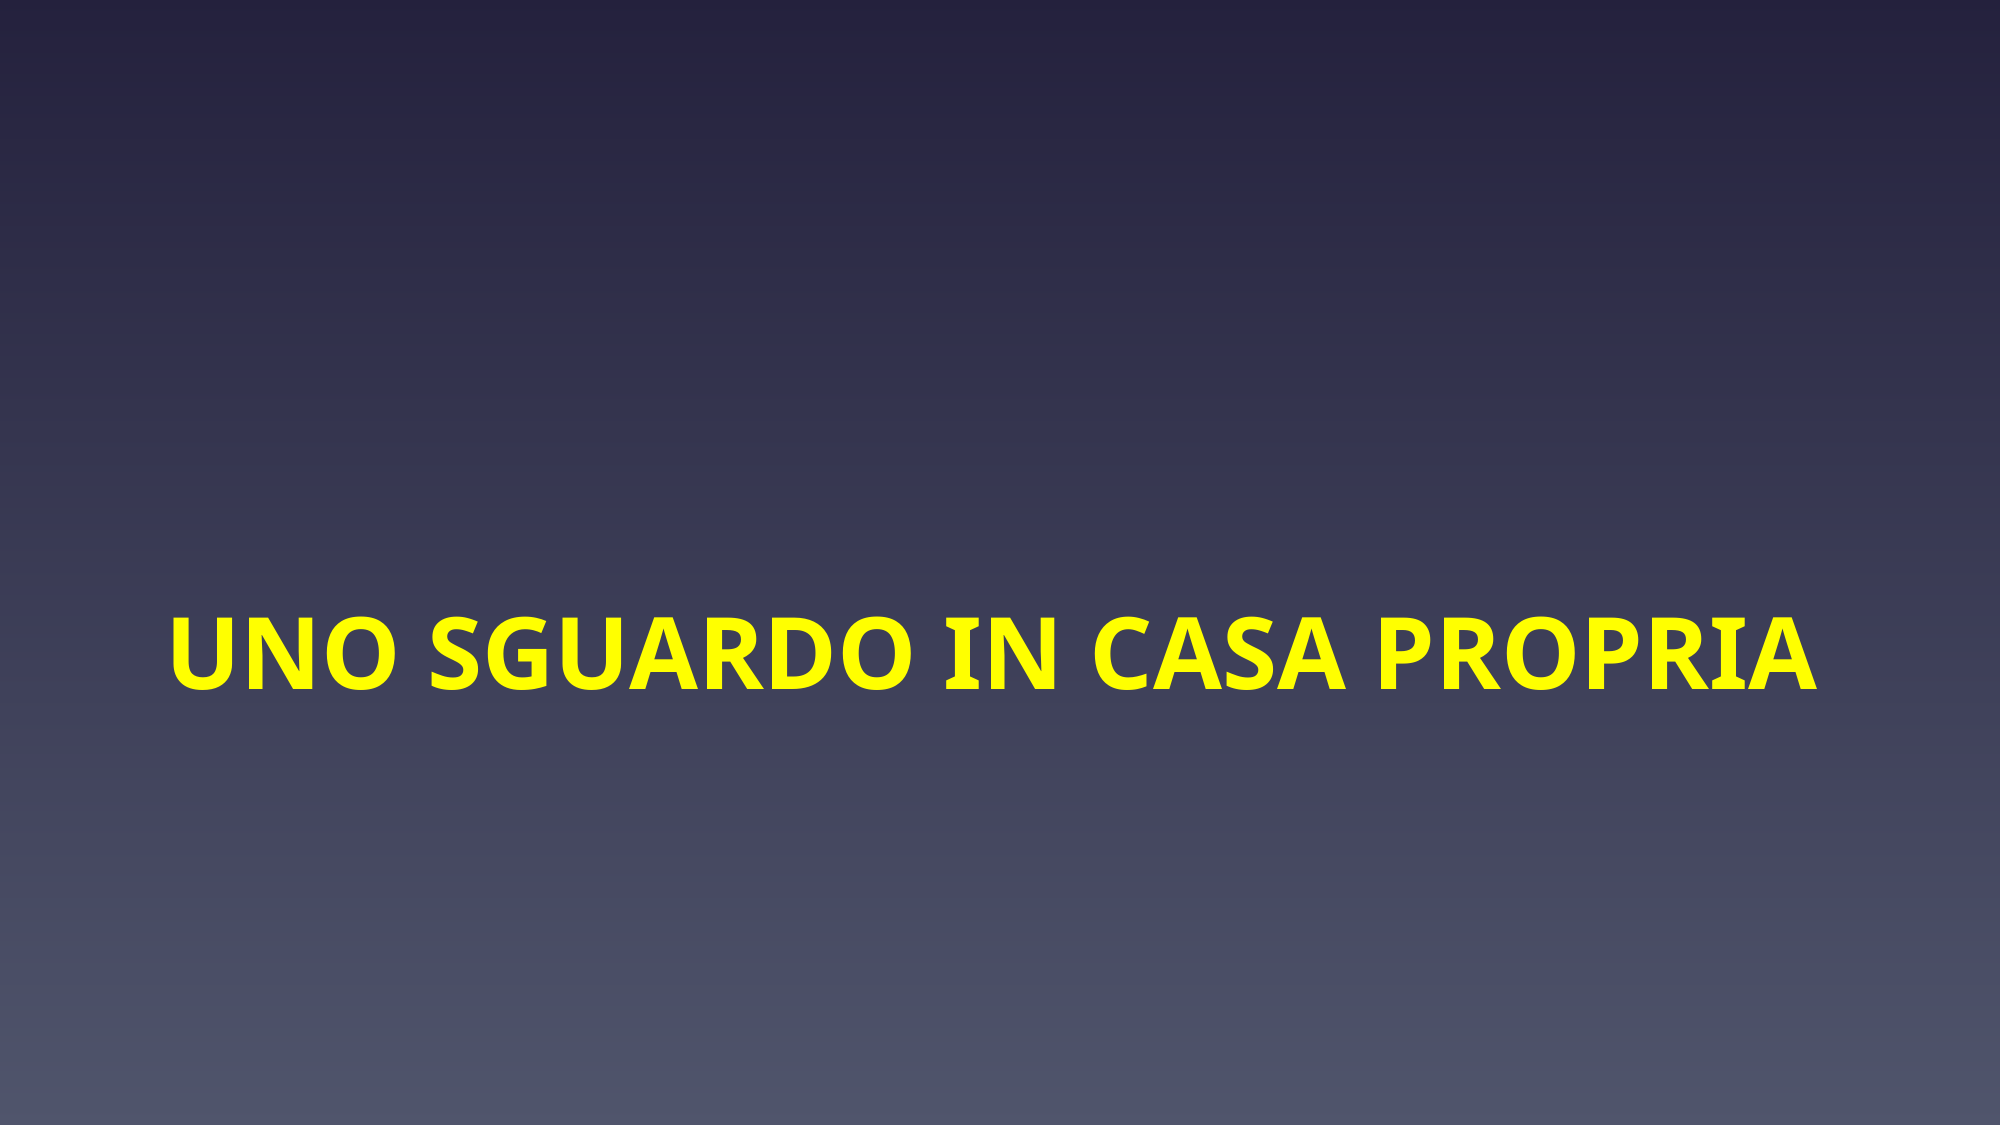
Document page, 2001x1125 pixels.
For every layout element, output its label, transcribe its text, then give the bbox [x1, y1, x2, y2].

title Uno sguardo in casa propria [150, 513, 1850, 786]
